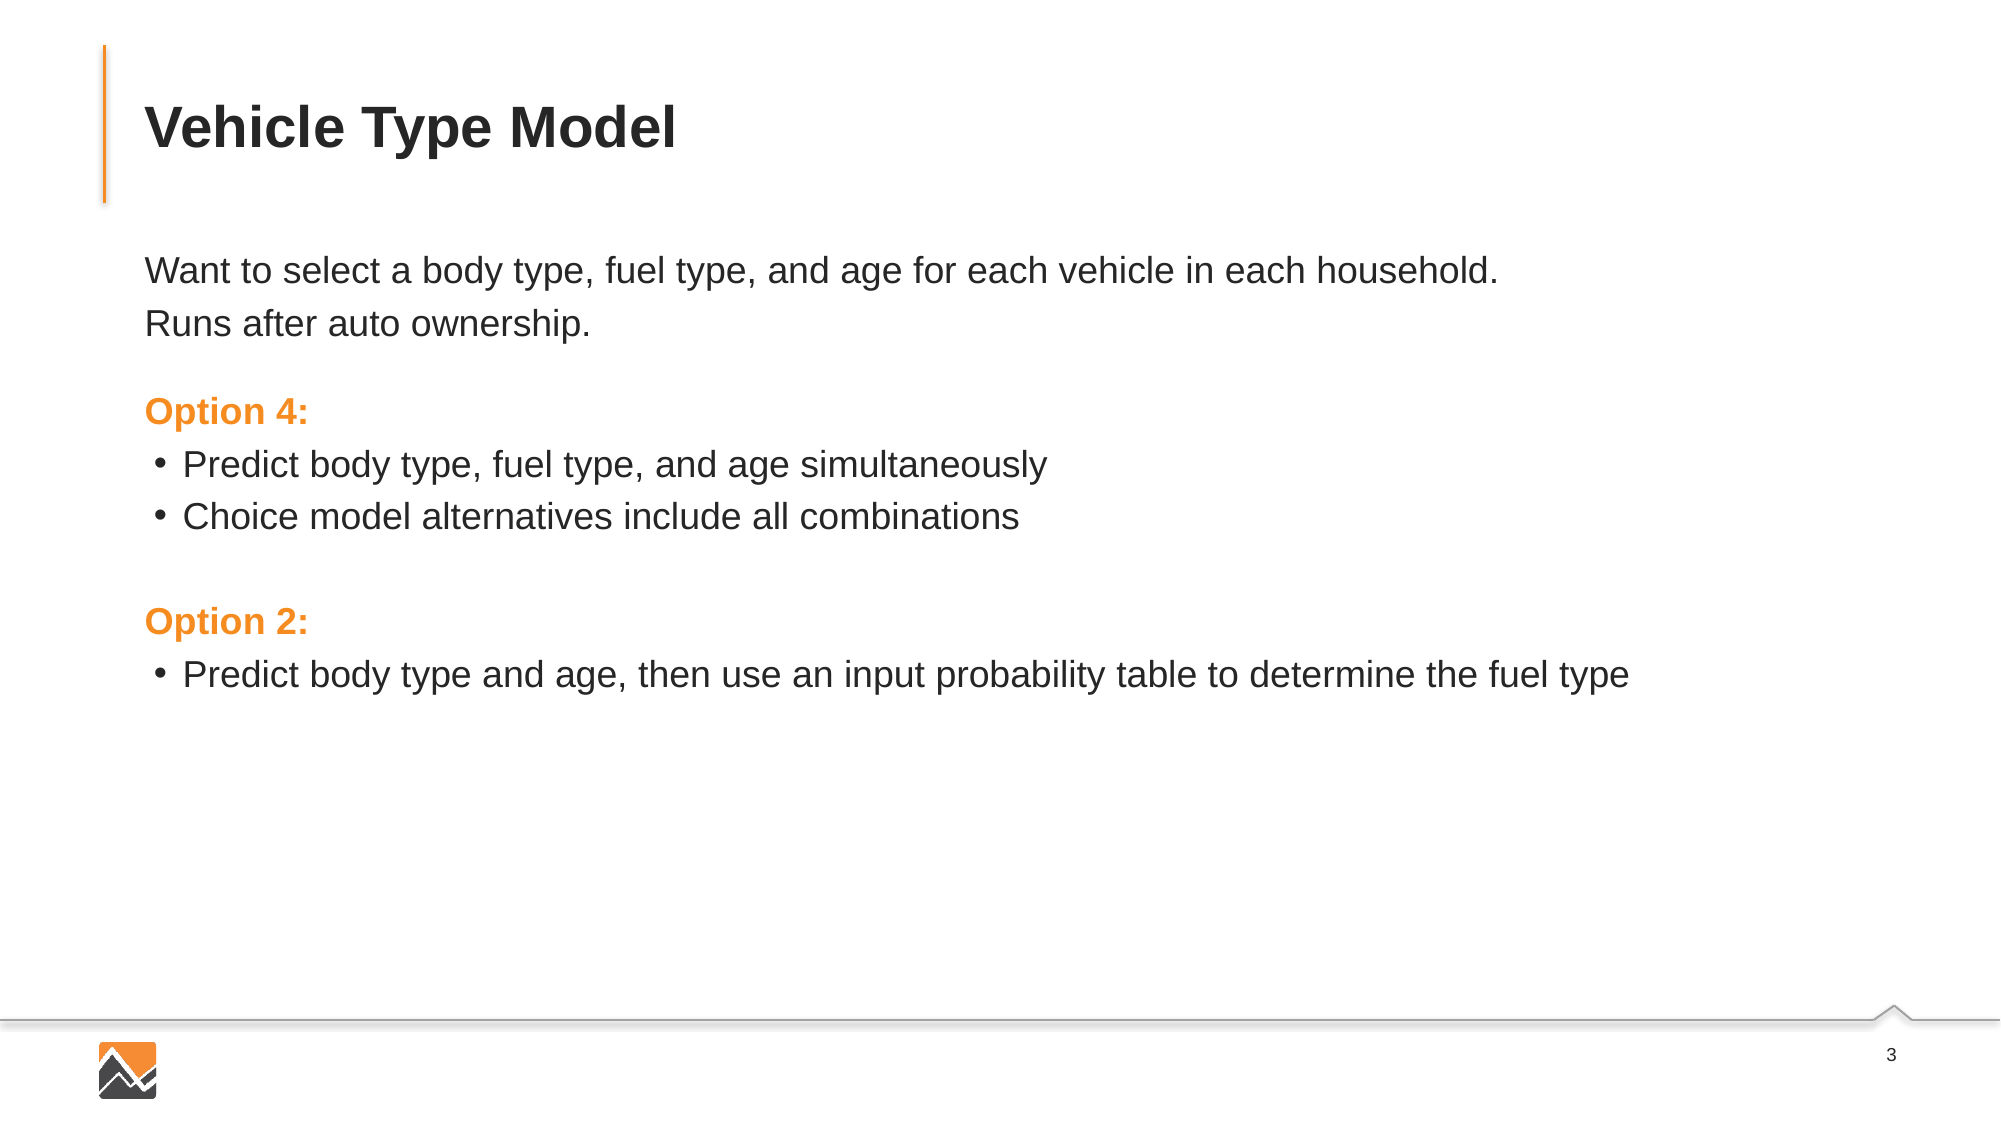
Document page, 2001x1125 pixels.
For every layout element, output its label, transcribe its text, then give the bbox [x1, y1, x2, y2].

text_box [1740, 972, 1772, 1033]
list Option 4: Predict body type, fuel type, and age simultaneously Choice model alternatives include all combinations Option 2: Predict body type and age, then use an input probability table to determine the fuel type [129, 379, 1871, 961]
picture [87, 1029, 167, 1110]
title Vehicle Type Model [129, 45, 1900, 203]
list Want to select a body type, fuel type, and age for each vehicle in each household. Runs after auto ownership. [129, 238, 1900, 331]
